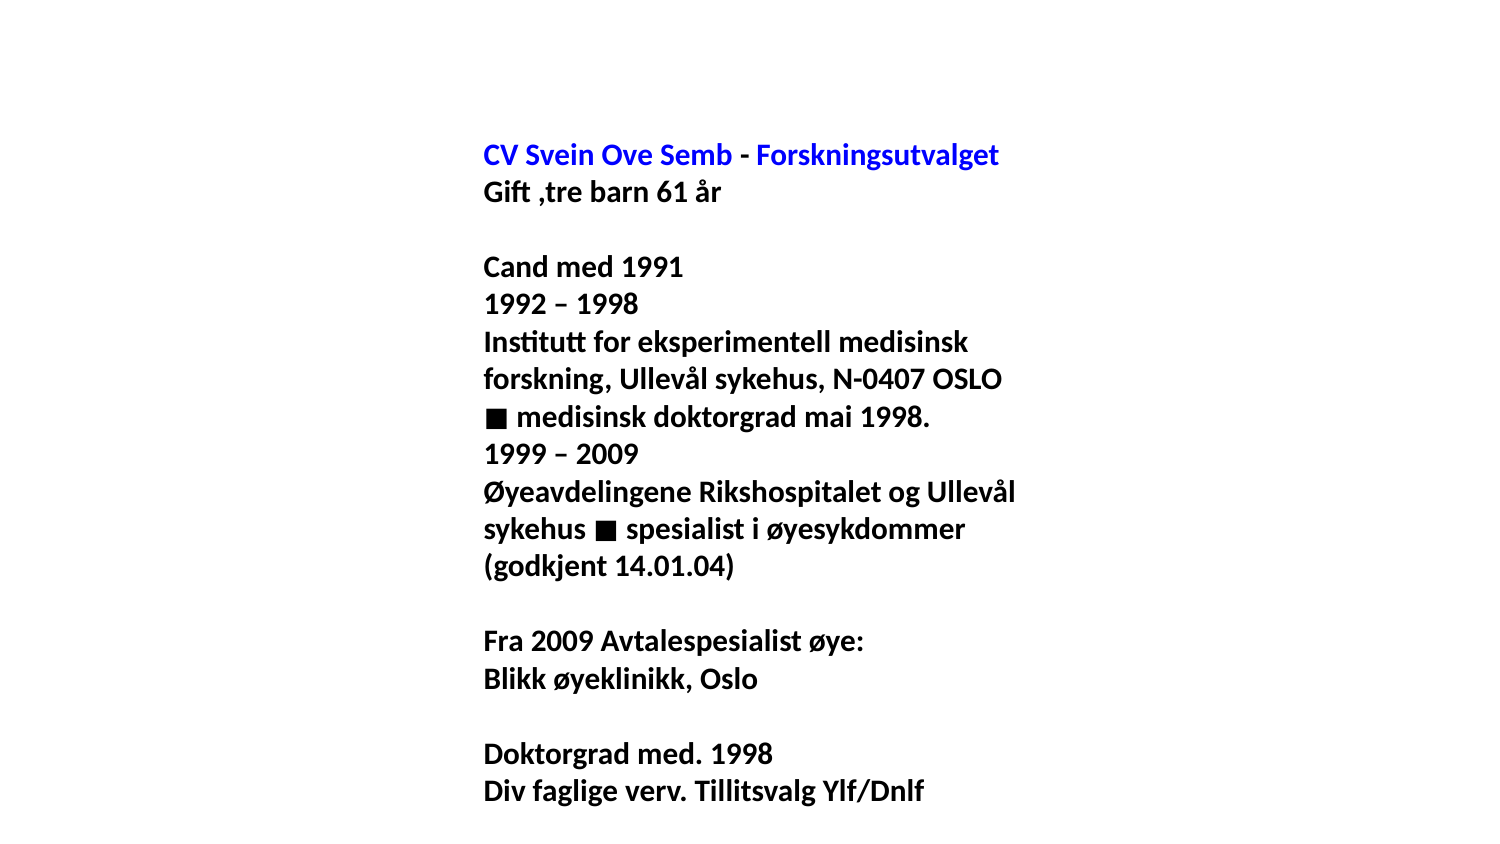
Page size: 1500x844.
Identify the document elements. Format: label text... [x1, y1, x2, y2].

text_box CV Svein Ove Semb - Forskningsutvalget Gift ,tre barn 61 år Cand med 1991 1992 – 1998 Institutt for eksperimentell medisinsk forskning, Ullevål sykehus, N-0407 OSLO ◼ medisinsk doktorgrad mai 1998. 1999 – 2009 Øyeavdelingene Rikshospitalet og Ullevål sykehus ◼ spesialist i øyesykdommer (godkjent 14.01.04) Fra 2009 Avtalespesialist øye: Blikk øyeklinikk, Oslo Doktorgrad med. 1998 Div faglige verv. Tillitsvalg Ylf/Dnlf [468, 126, 1032, 816]
